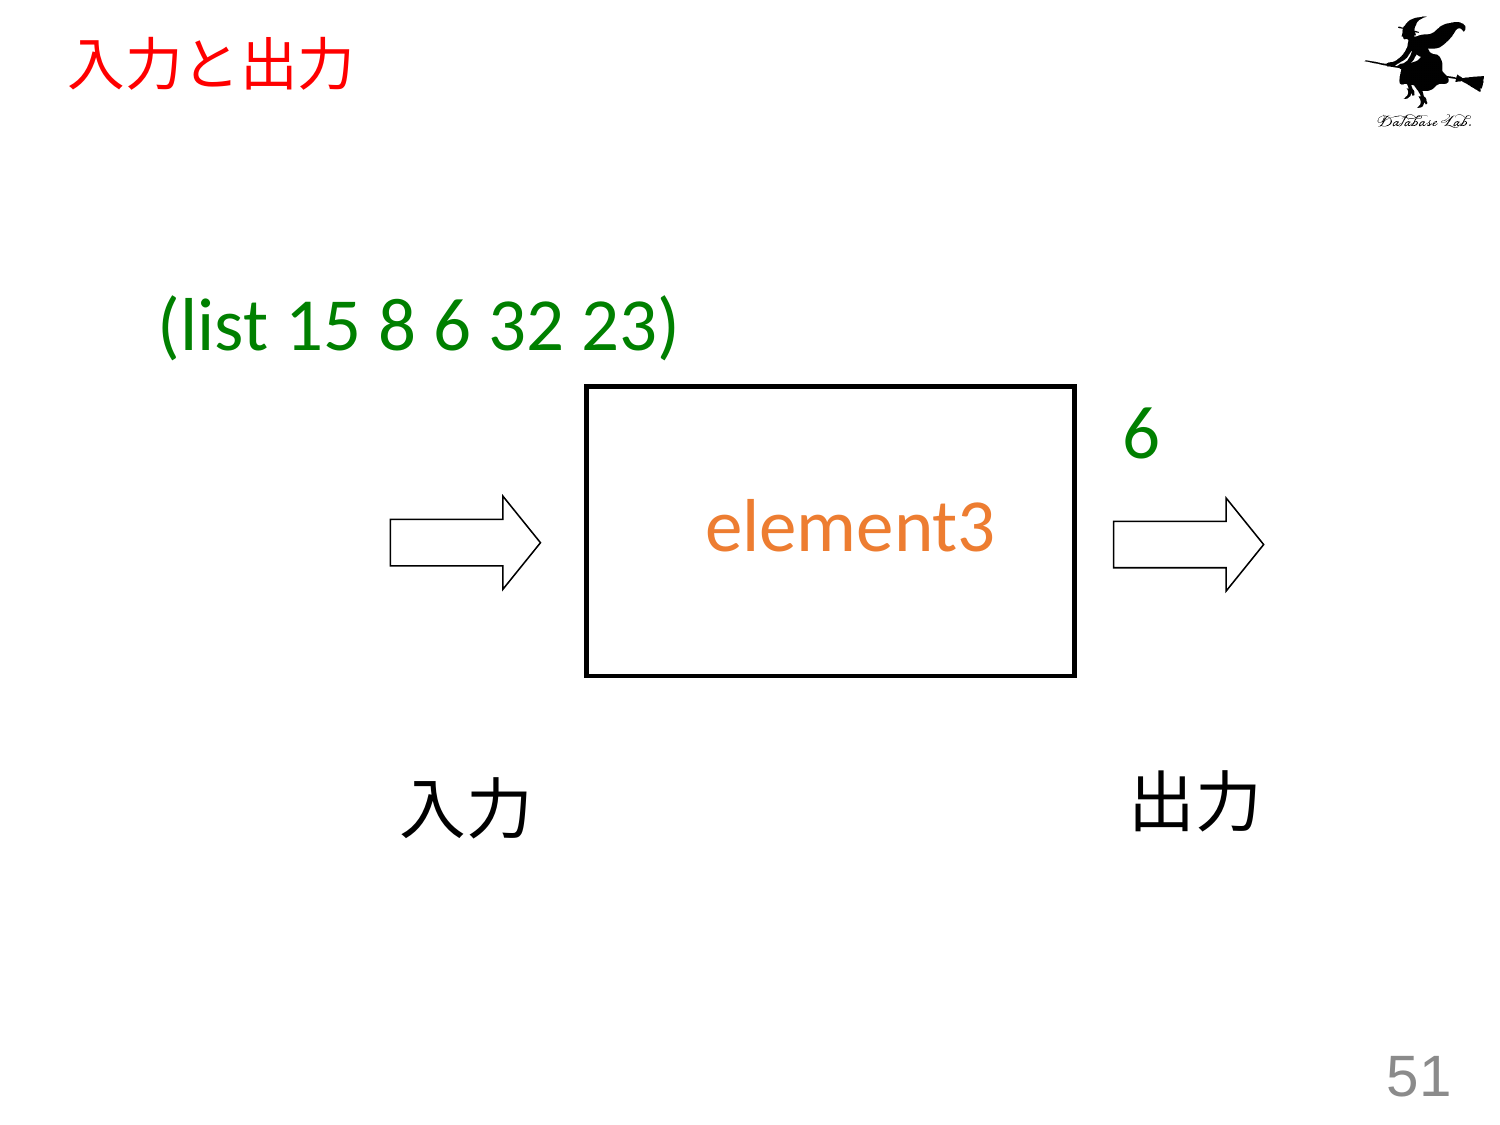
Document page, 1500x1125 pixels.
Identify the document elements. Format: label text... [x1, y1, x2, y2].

picture [1362, 14, 1486, 130]
text_box 出力 [1113, 752, 1278, 847]
text_box (list 15 8 6 32 23) [142, 267, 696, 373]
text_box element3 [690, 468, 1012, 574]
slide_number 51 [1129, 1042, 1467, 1103]
title 入力と出力 [52, 28, 1441, 106]
text_box [586, 386, 1075, 676]
text_box [1113, 498, 1264, 592]
text_box 6 [1107, 375, 1176, 481]
text_box [390, 496, 541, 590]
text_box 入力 [385, 759, 549, 854]
